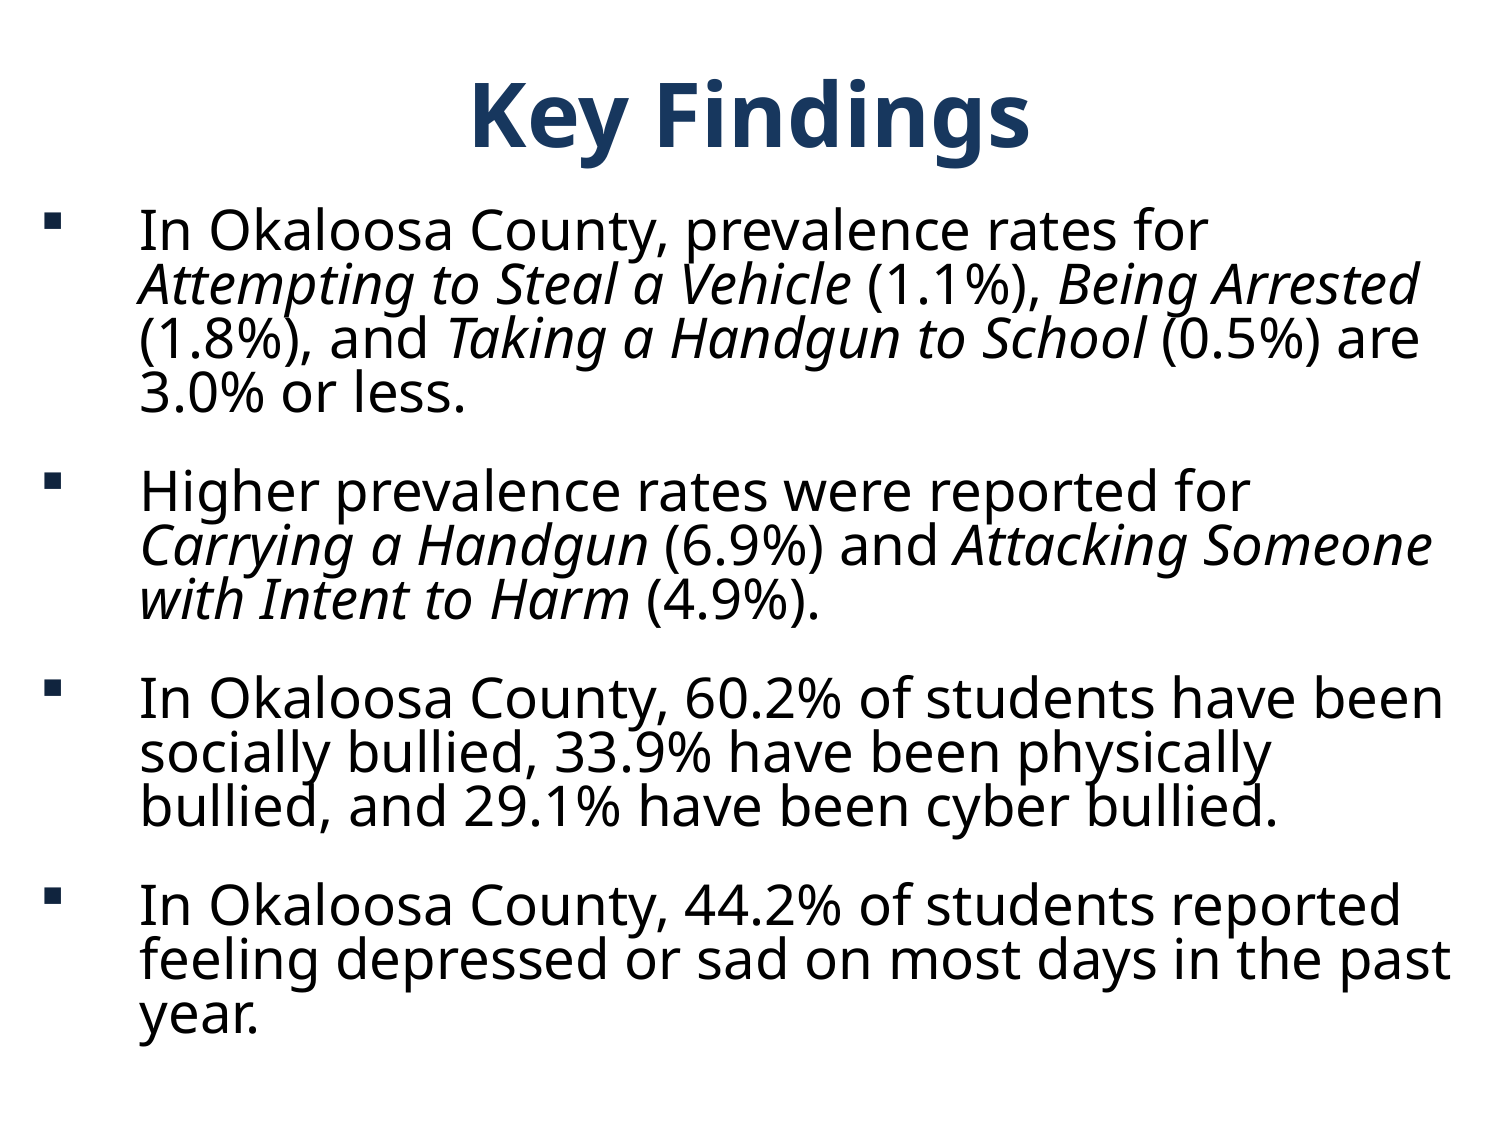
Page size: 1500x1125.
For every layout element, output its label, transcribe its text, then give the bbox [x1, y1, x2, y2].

text_box Key Findings [37, 62, 1463, 174]
text_box In Okaloosa County, prevalence rates for Attempting to Steal a Vehicle (1.1%), Being Arrested (1.8%), and Taking a Handgun to School (0.5%) are 3.0% or less. Higher prevalence rates were reported for Carrying a Handgun (6.9%) and Attacking Someone with Intent to Harm (4.9%). In Okaloosa County, 60.2% of students have been socially bullied, 33.9% have been physically bullied, and 29.1% have been cyber bullied. In Okaloosa County, 44.2% of students reported feeling depressed or sad on most days in the past year. [24, 200, 1475, 1050]
